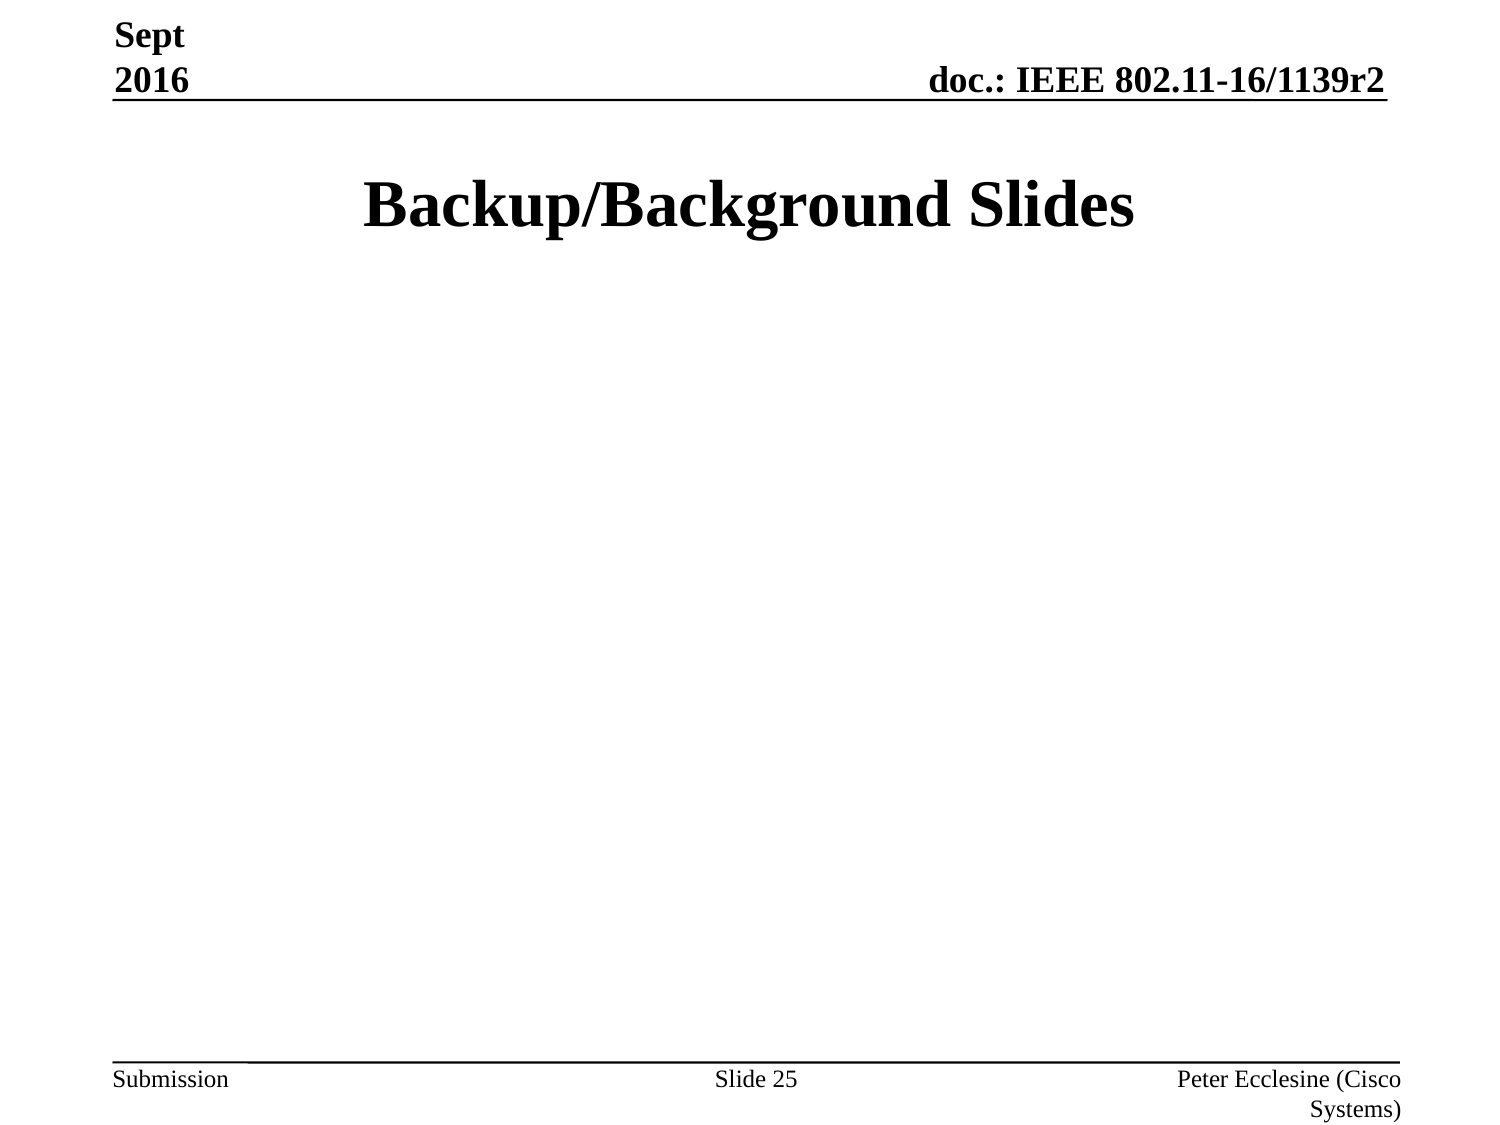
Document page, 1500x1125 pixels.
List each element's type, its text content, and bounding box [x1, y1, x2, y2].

slide_number Slide 25 [712, 1061, 800, 1093]
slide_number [114, 54, 265, 101]
footer Peter Ecclesine (Cisco Systems) [1164, 1061, 1402, 1093]
title Backup/Background Slides [112, 112, 1388, 288]
